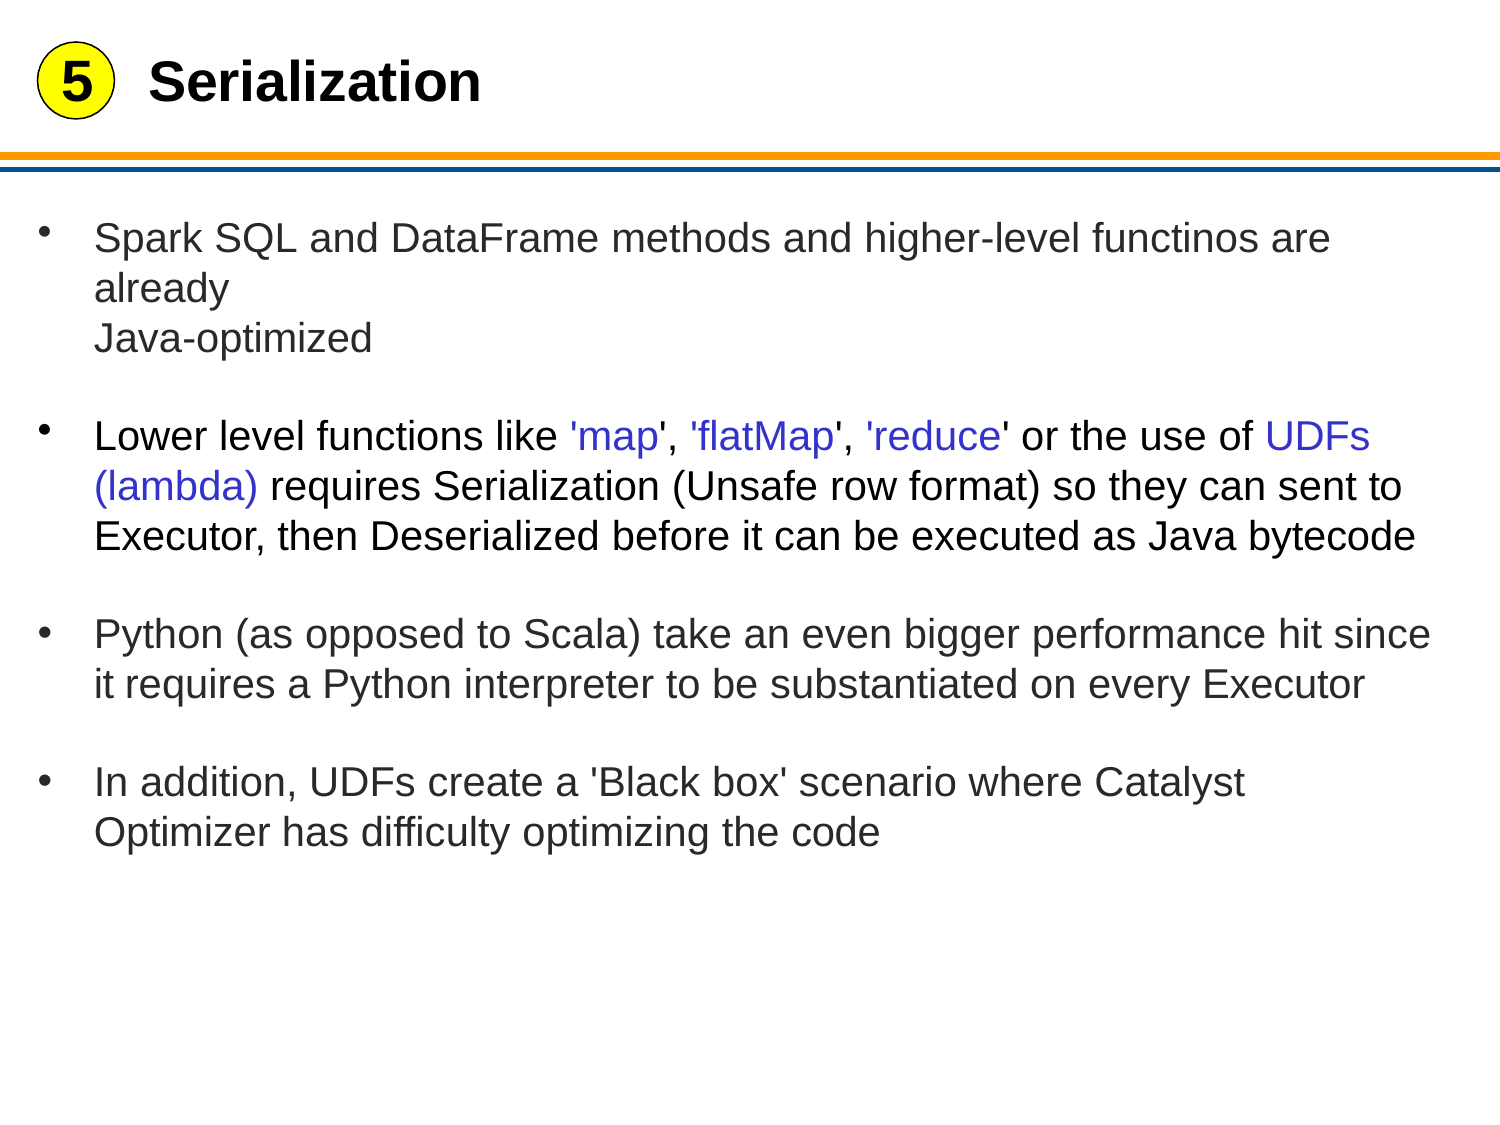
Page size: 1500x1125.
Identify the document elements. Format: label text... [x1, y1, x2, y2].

text_box Spark SQL and DataFrame methods and higher-level functinos are already Java-optimized Lower level functions like 'map', 'flatMap', 'reduce' or the use of UDFs (lambda) requires Serialization (Unsafe row format) so they can sent to Executor, then Deserialized before it can be executed as Java bytecode Python (as opposed to Scala) take an even bigger performance hit since it requires a Python interpreter to be substantiated on every Executor In addition, UDFs create a 'Black box' scenario where Catalyst Optimizer has difficulty optimizing the code [35, 208, 1477, 856]
title 5 Serialization [59, 41, 490, 208]
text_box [12, 40, 244, 127]
